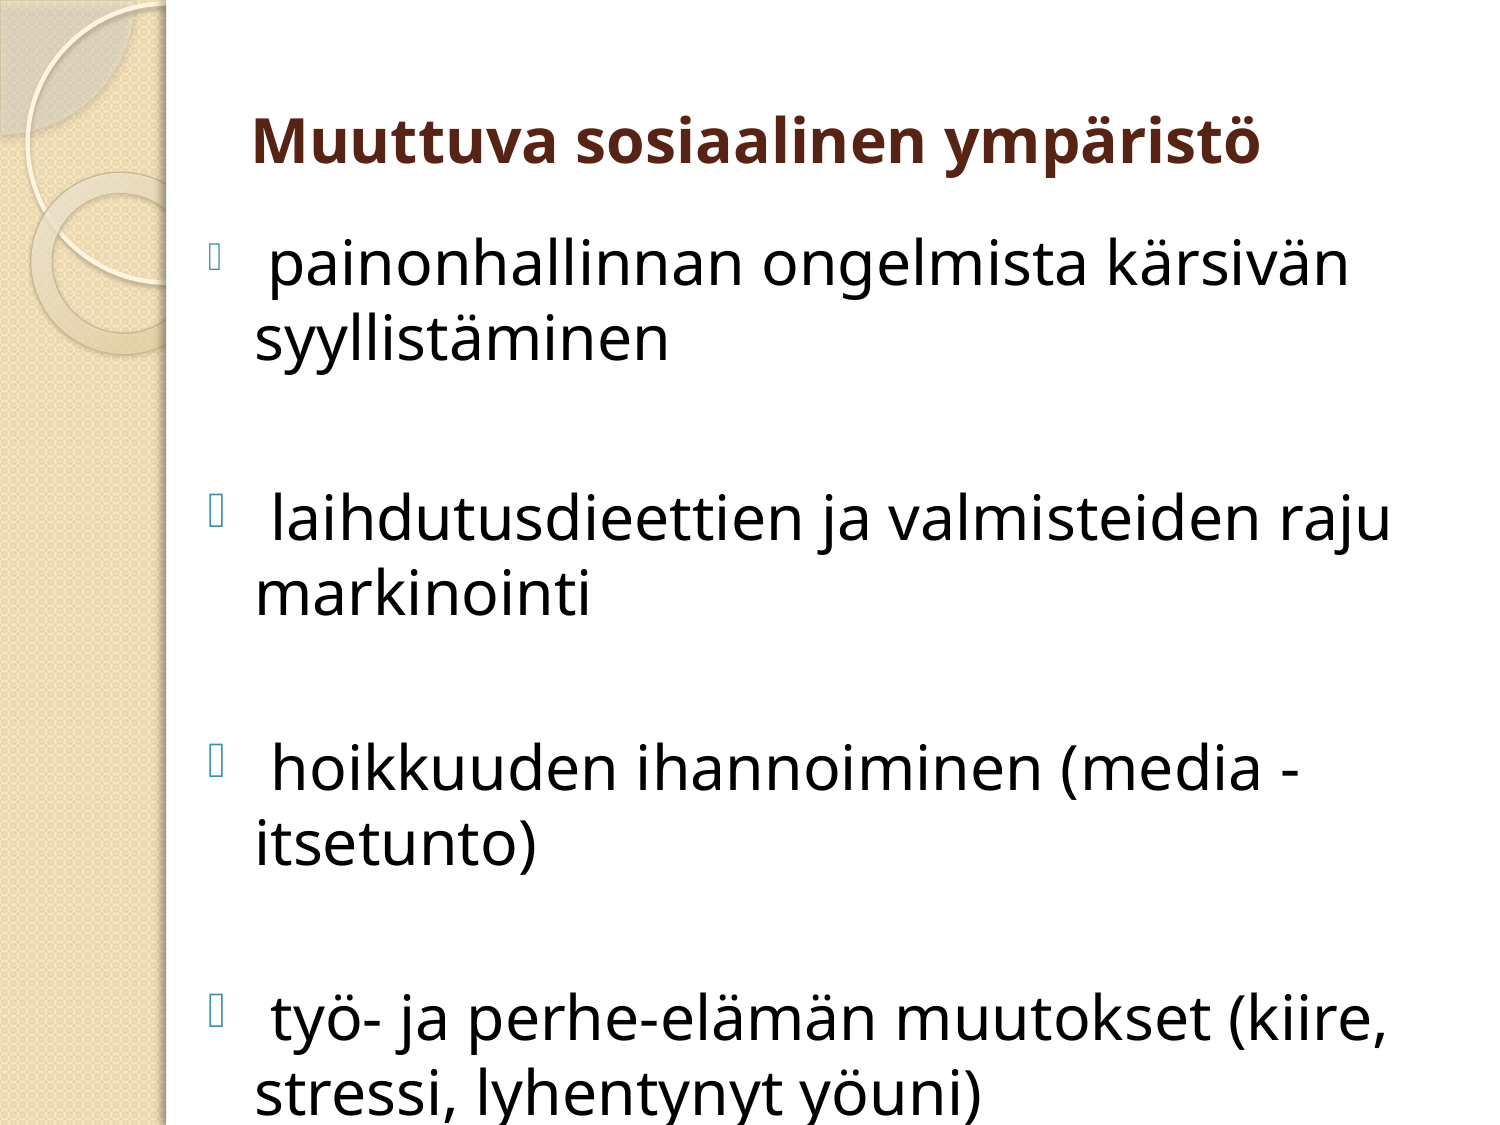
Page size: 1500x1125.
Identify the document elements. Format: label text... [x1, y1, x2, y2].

list painonhallinnan ongelmista kärsivän syyllistäminen laihdutusdieettien ja valmisteiden raju markinointi hoikkuuden ihannoiminen (media - itsetunto) työ- ja perhe-elämän muutokset (kiire, stressi, lyhentynyt yöuni) [179, 216, 1478, 1103]
title Muuttuva sosiaalinen ympäristö [235, 45, 1466, 216]
